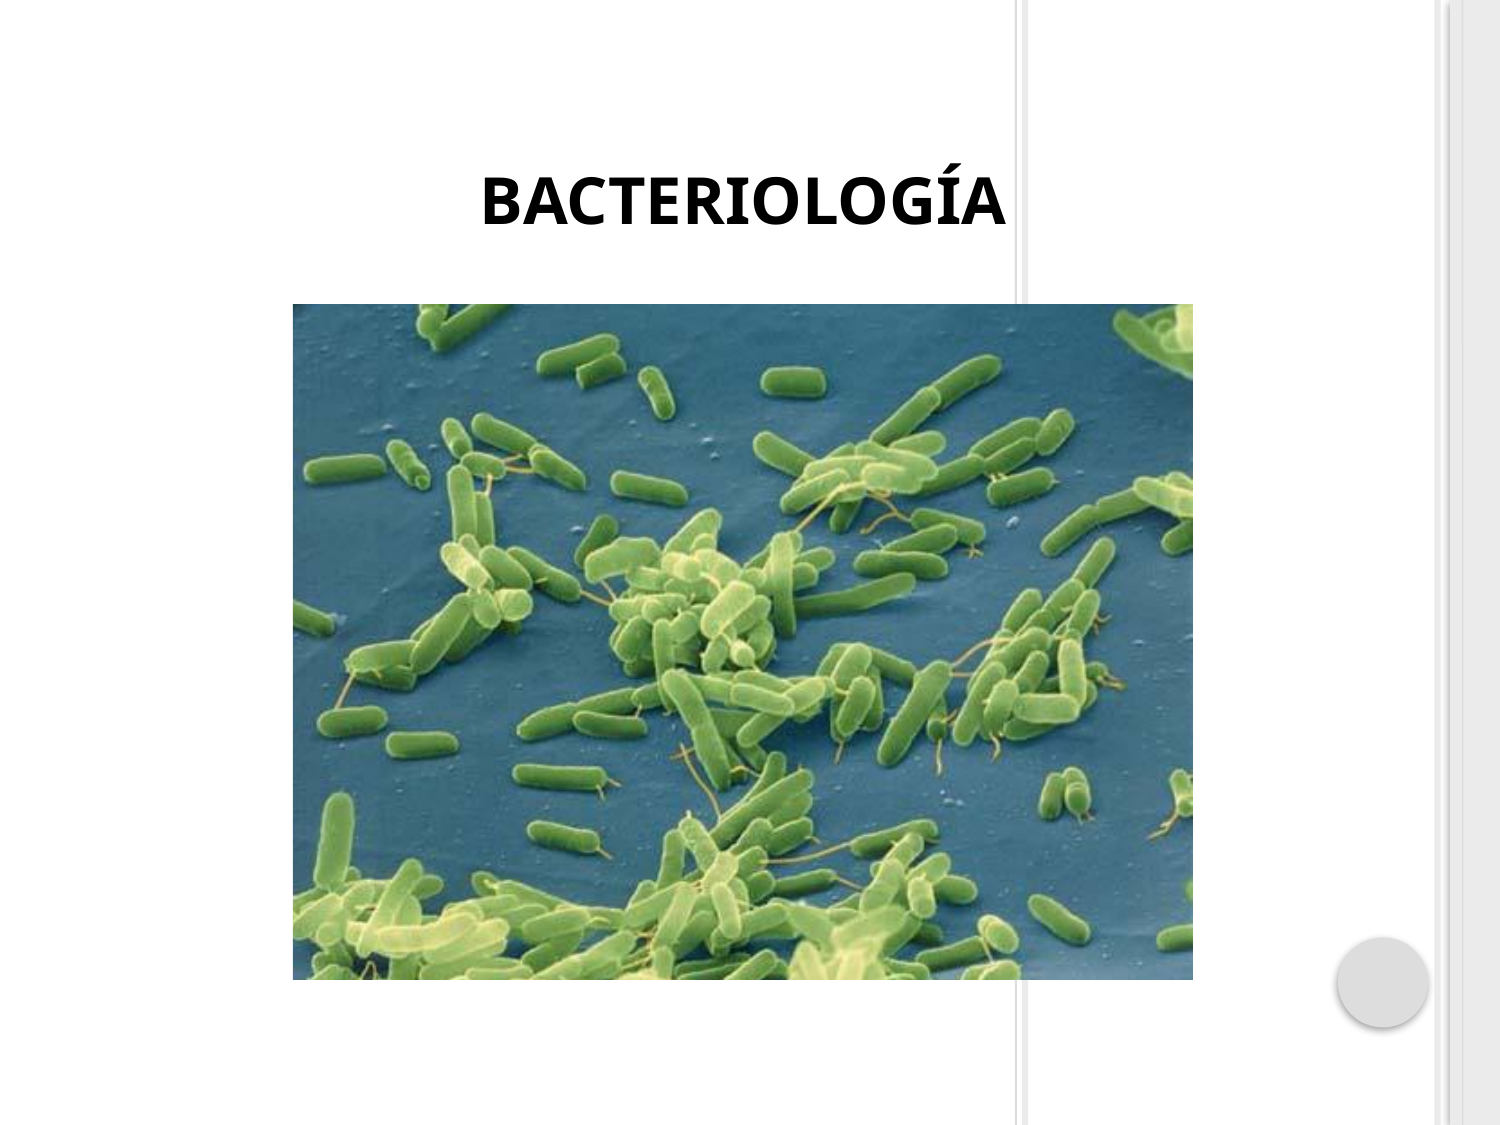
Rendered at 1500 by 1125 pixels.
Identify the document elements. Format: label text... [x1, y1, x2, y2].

picture [292, 304, 1194, 981]
title Bacteriología [292, 152, 1193, 246]
